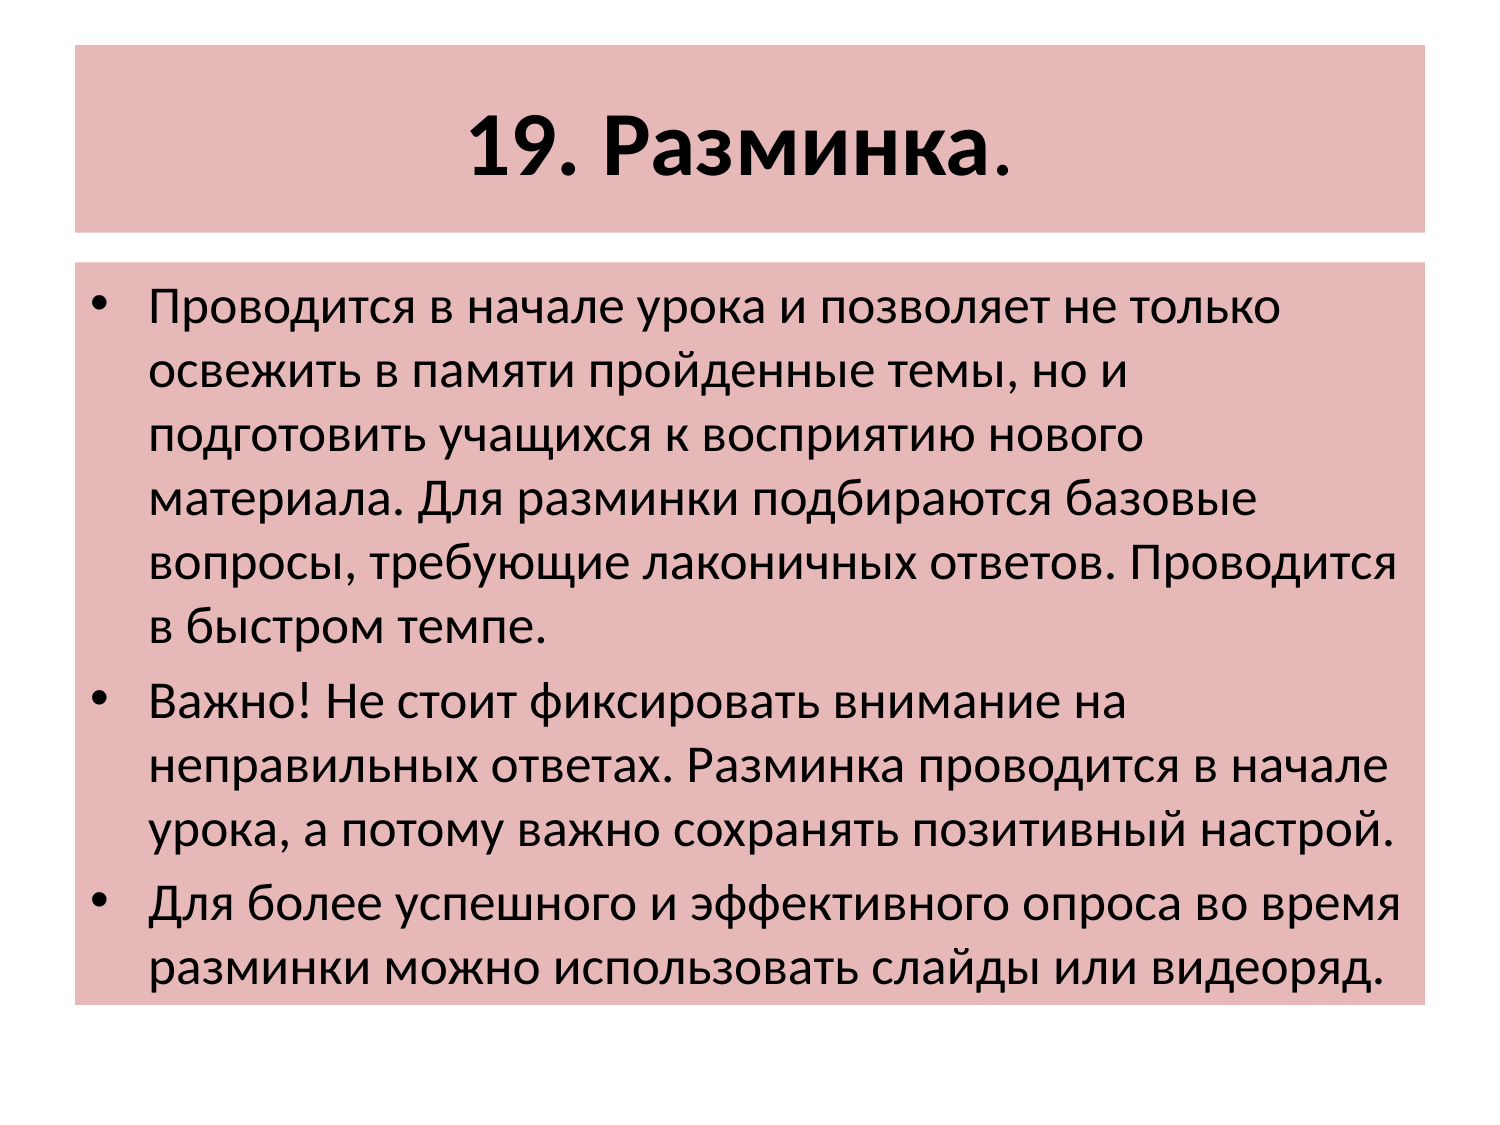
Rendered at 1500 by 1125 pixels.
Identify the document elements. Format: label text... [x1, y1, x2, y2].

title 19. Разминка. [75, 45, 1425, 233]
list Проводится в начале урока и позволяет не только освежить в памяти пройденные темы, но и подготовить учащихся к восприятию нового материала. Для разминки подбираются базовые вопросы, требующие лаконичных ответов. Проводится в быстром темпе. Важно! Не стоит фиксировать внимание на неправильных ответах. Разминка проводится в начале урока, а потому важно сохранять позитивный настрой. Для более успешного и эффективного опроса во время разминки можно использовать слайды или видеоряд. [75, 262, 1425, 1005]
